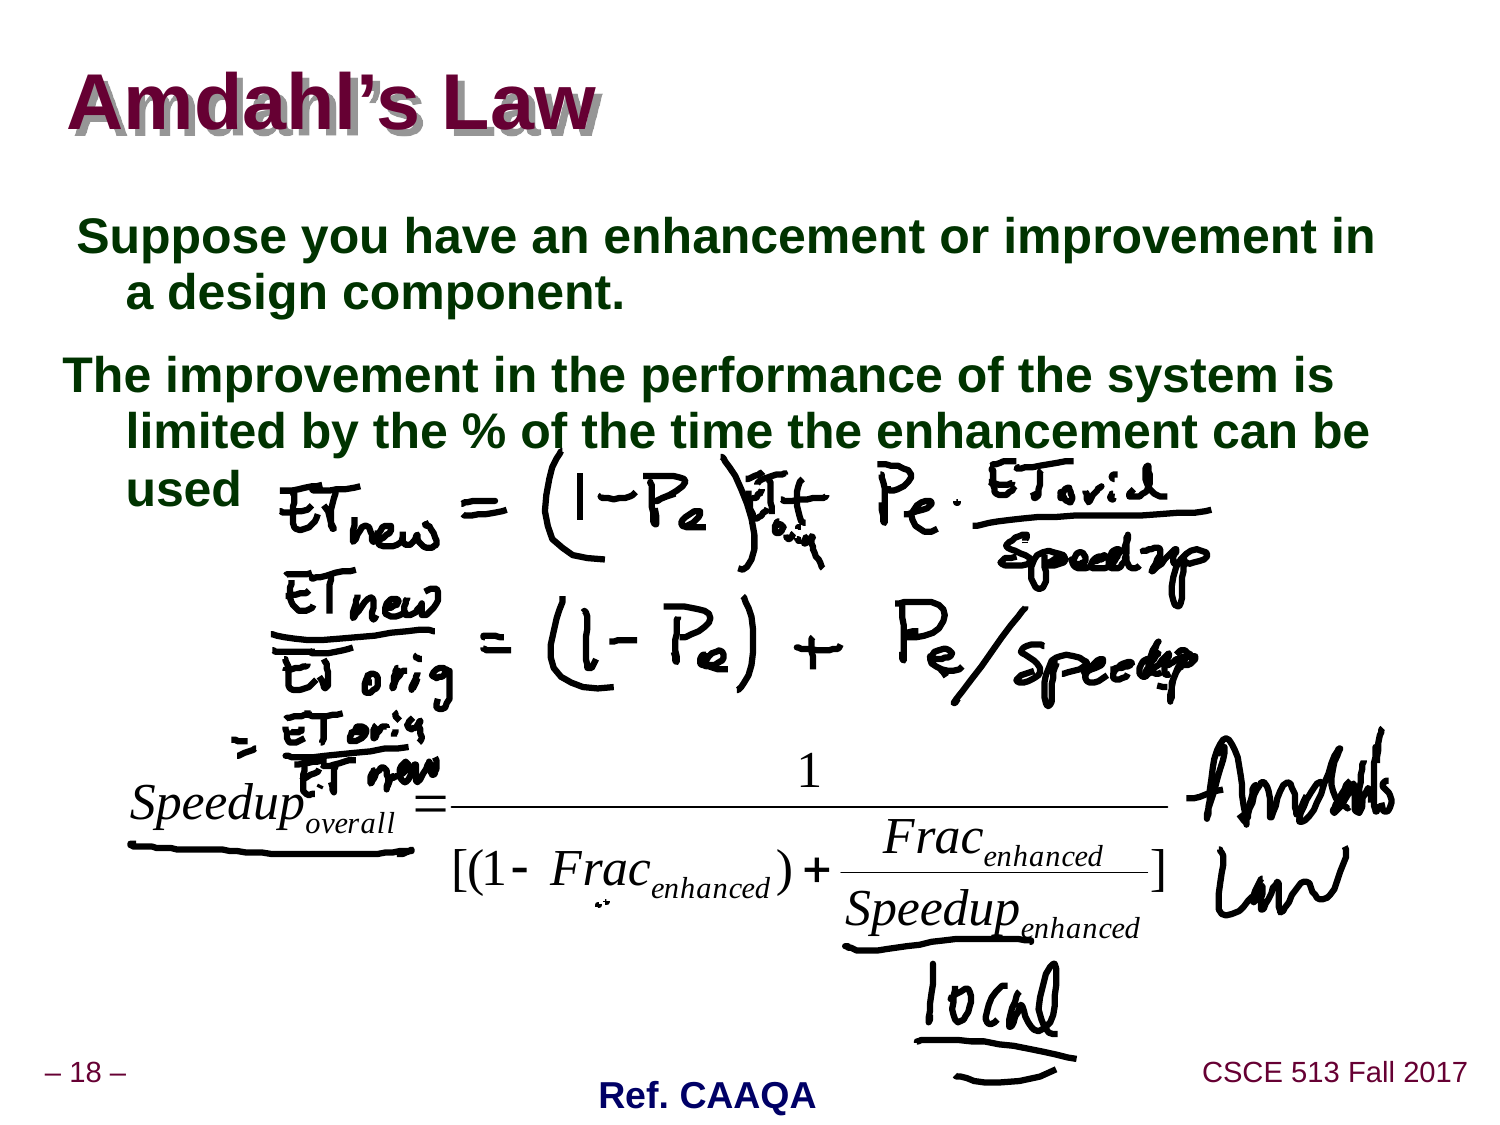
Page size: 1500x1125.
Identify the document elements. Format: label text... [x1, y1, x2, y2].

text_box [804, 495, 827, 500]
text_box [985, 985, 1008, 1024]
text_box [1176, 650, 1193, 662]
text_box [407, 717, 422, 736]
text_box [650, 481, 657, 525]
text_box [350, 726, 367, 736]
text_box [309, 647, 353, 654]
text_box [988, 481, 1013, 485]
text_box [285, 590, 310, 597]
text_box [991, 468, 1008, 481]
text_box [643, 476, 686, 501]
text_box [290, 594, 314, 611]
text_box [681, 511, 706, 528]
text_box [1031, 550, 1065, 589]
text_box [385, 599, 404, 617]
text_box [972, 509, 1212, 526]
text_box [376, 525, 402, 547]
text_box [1342, 803, 1350, 809]
text_box [1218, 849, 1253, 916]
text_box [279, 505, 312, 513]
text_box [1000, 534, 1032, 566]
text_box [903, 500, 938, 532]
text_box [544, 451, 605, 560]
text_box [404, 588, 438, 616]
text_box [290, 580, 302, 594]
text_box [700, 650, 728, 670]
text_box [1016, 461, 1074, 469]
text_box [353, 517, 376, 542]
text_box [462, 509, 507, 516]
text_box [955, 1069, 1057, 1083]
text_box [928, 963, 933, 1023]
text_box [285, 663, 308, 671]
text_box [1252, 846, 1347, 913]
text_box [1206, 792, 1214, 819]
text_box [1381, 780, 1392, 812]
text_box [895, 602, 945, 638]
text_box [916, 1039, 1077, 1059]
text_box [774, 521, 784, 534]
text_box [288, 668, 317, 690]
text_box [990, 461, 1017, 466]
text_box [757, 473, 786, 485]
text_box [373, 725, 387, 736]
text_box [285, 726, 301, 736]
text_box [1032, 470, 1042, 498]
text_box [1359, 760, 1371, 806]
text_box [1186, 789, 1224, 799]
text_box [804, 536, 824, 569]
text_box [950, 985, 972, 1023]
text_box [284, 659, 297, 669]
text_box [673, 633, 677, 663]
text_box [582, 610, 594, 650]
text_box [1332, 780, 1363, 813]
text_box [796, 646, 811, 650]
text_box [1373, 747, 1377, 812]
text_box [1009, 963, 1058, 1035]
text_box [1108, 534, 1140, 569]
text_box Ref. CAAQA [583, 1069, 832, 1125]
text_box [292, 508, 318, 531]
text_box [880, 474, 885, 523]
text_box [1044, 654, 1087, 706]
text_box [786, 533, 794, 539]
text_box [600, 492, 636, 500]
text_box [1085, 486, 1102, 503]
text_box [813, 644, 841, 651]
text_box [1060, 487, 1073, 503]
text_box [461, 500, 496, 504]
text_box [1299, 748, 1341, 822]
text_box [392, 667, 408, 689]
text_box [720, 456, 755, 570]
text_box [319, 659, 329, 689]
title Amdahl’s Law [66, 40, 1497, 169]
text_box [270, 629, 435, 641]
text_box [289, 726, 302, 733]
text_box [1142, 547, 1207, 607]
text_box [736, 596, 753, 690]
text_box [1209, 738, 1247, 825]
text_box [432, 667, 450, 709]
text_box [364, 673, 378, 693]
text_box [1070, 552, 1091, 569]
text_box [483, 647, 512, 651]
text_box [1246, 782, 1307, 818]
text_box [311, 486, 361, 491]
text_box [663, 606, 711, 638]
text_box [311, 569, 356, 579]
text_box [1083, 659, 1108, 683]
text_box [1110, 662, 1133, 680]
text_box [1129, 465, 1168, 497]
text_box [1152, 667, 1162, 674]
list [120, 737, 1179, 951]
text_box Suppose you have an enhancement or improvement in a design component. The improvement in the performance of the system is limited by the % of the time the enhancement can be used [47, 200, 1411, 488]
text_box [796, 478, 806, 523]
text_box [877, 464, 912, 491]
text_box [307, 710, 343, 717]
text_box [279, 484, 323, 491]
text_box [1016, 644, 1045, 683]
text_box [323, 490, 337, 529]
text_box [993, 484, 1016, 496]
text_box [1145, 653, 1171, 676]
text_box [353, 594, 377, 620]
text_box [411, 672, 418, 690]
text_box [550, 596, 614, 689]
text_box [1091, 555, 1109, 569]
text_box [292, 492, 308, 508]
text_box [402, 522, 437, 548]
text_box [930, 648, 963, 671]
text_box [1166, 656, 1196, 702]
text_box [748, 490, 768, 519]
text_box [1139, 641, 1159, 677]
text_box [1376, 728, 1383, 764]
